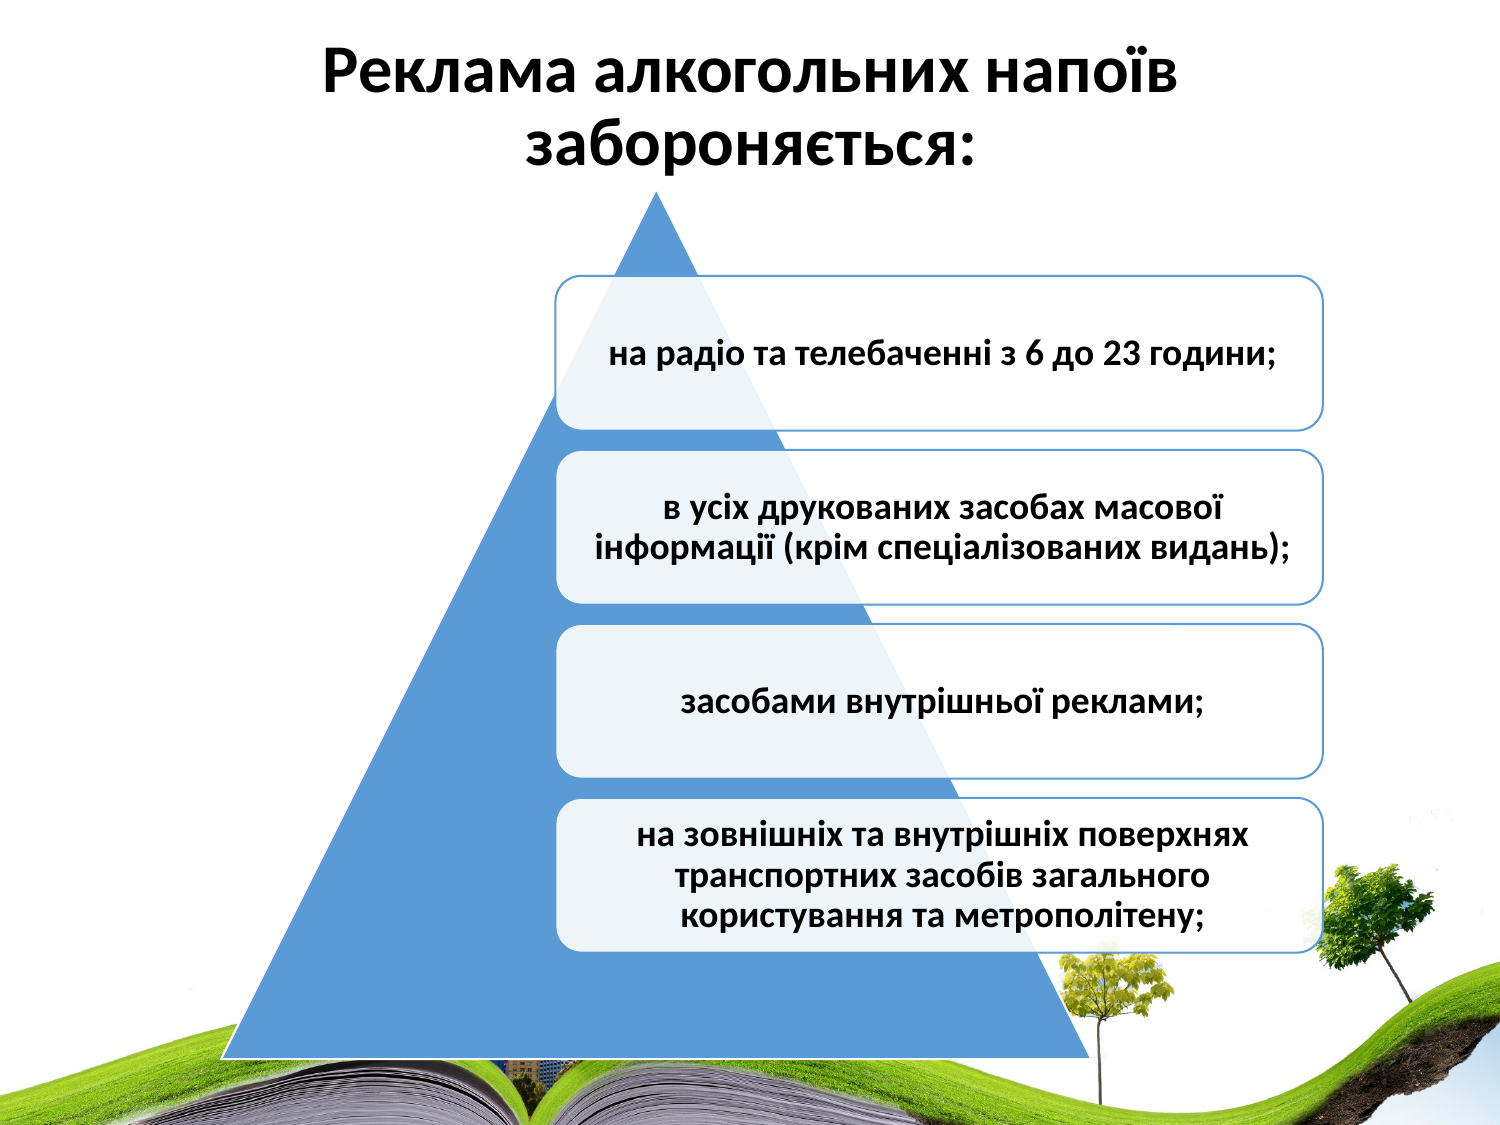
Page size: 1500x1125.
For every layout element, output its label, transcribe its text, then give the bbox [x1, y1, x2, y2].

picture [0, 394, 1500, 1125]
title Реклама алкогольних напоїв забороняється: [105, 24, 1397, 188]
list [74, 188, 1469, 1060]
